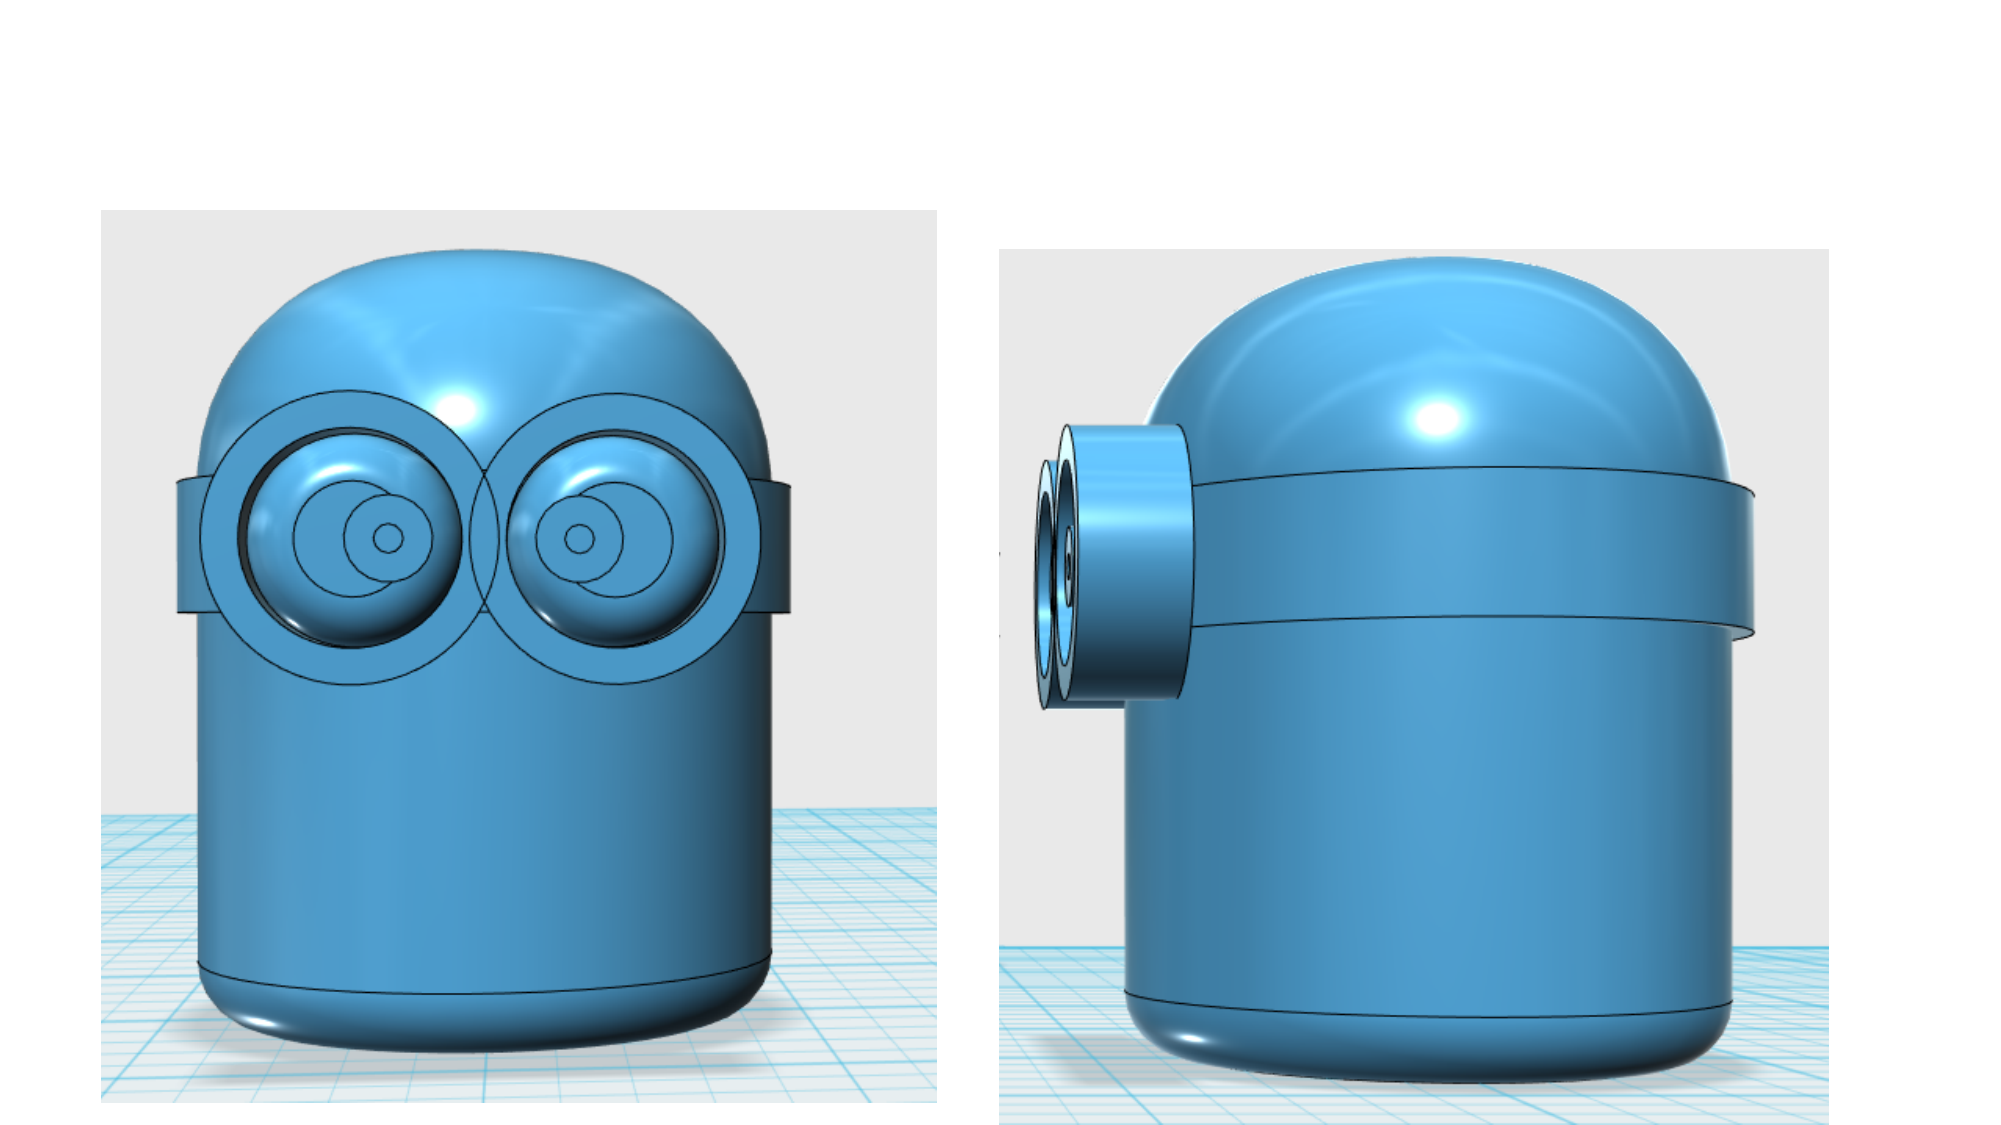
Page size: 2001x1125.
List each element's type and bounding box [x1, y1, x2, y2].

picture [999, 249, 1829, 1125]
picture [101, 210, 937, 1103]
